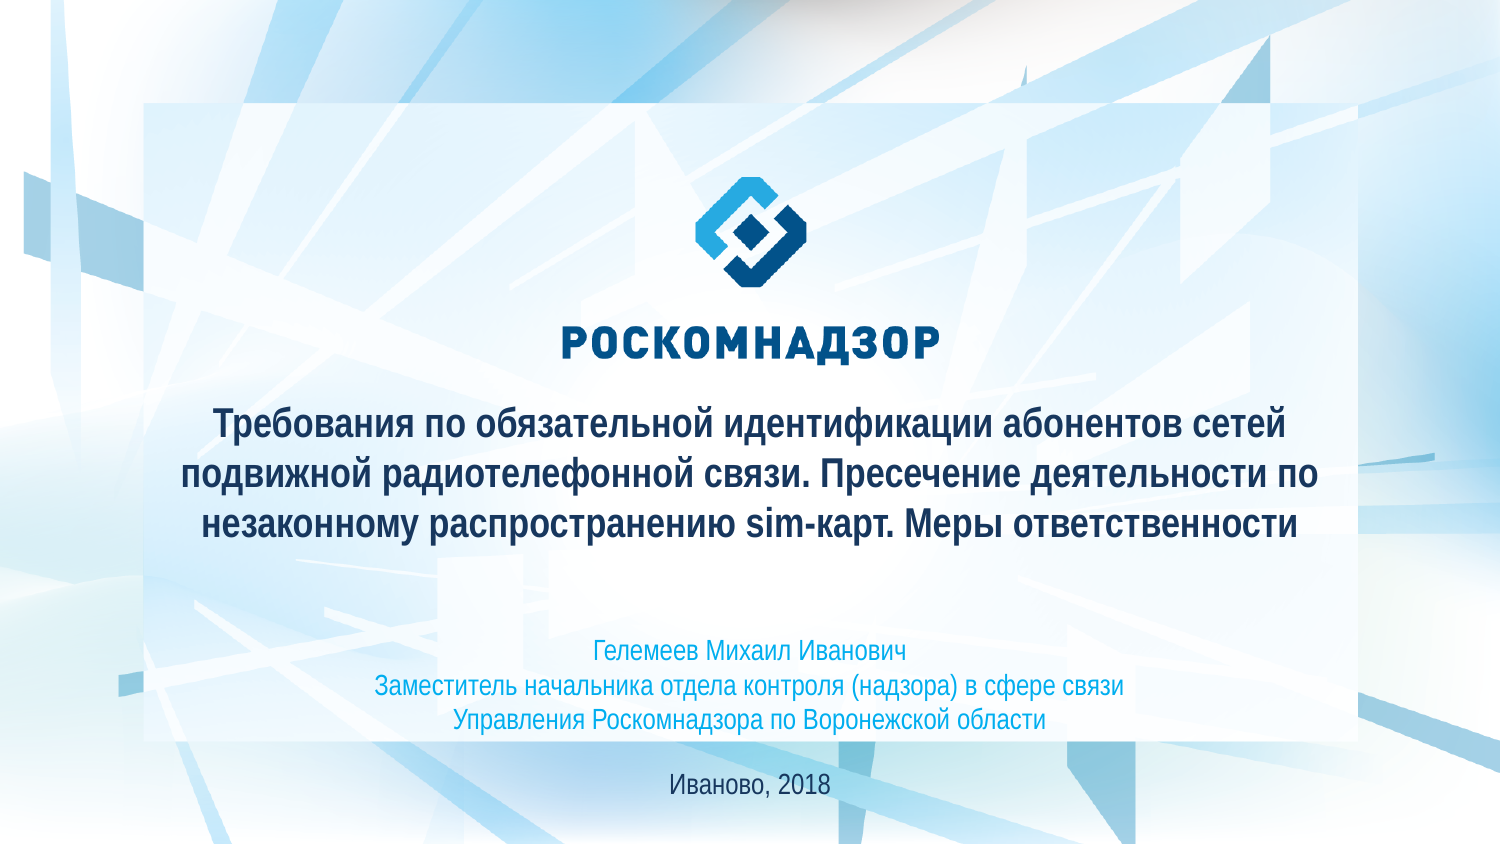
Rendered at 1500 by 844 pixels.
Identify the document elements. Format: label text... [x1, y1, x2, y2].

text_box Требования по обязательной идентификации абонентов сетей подвижной радиотелефонной связи. Пресечение деятельности по незаконному распространению sim-карт. Меры ответственности [161, 387, 1339, 553]
text_box Гелемеев Михаил Иванович Заместитель начальника отдела контроля (надзора) в сфере связи Управления Роскомнадзора по Воронежской области [359, 588, 1141, 744]
text_box Иваново, 2018 [654, 758, 846, 808]
picture [0, 0, 1500, 844]
